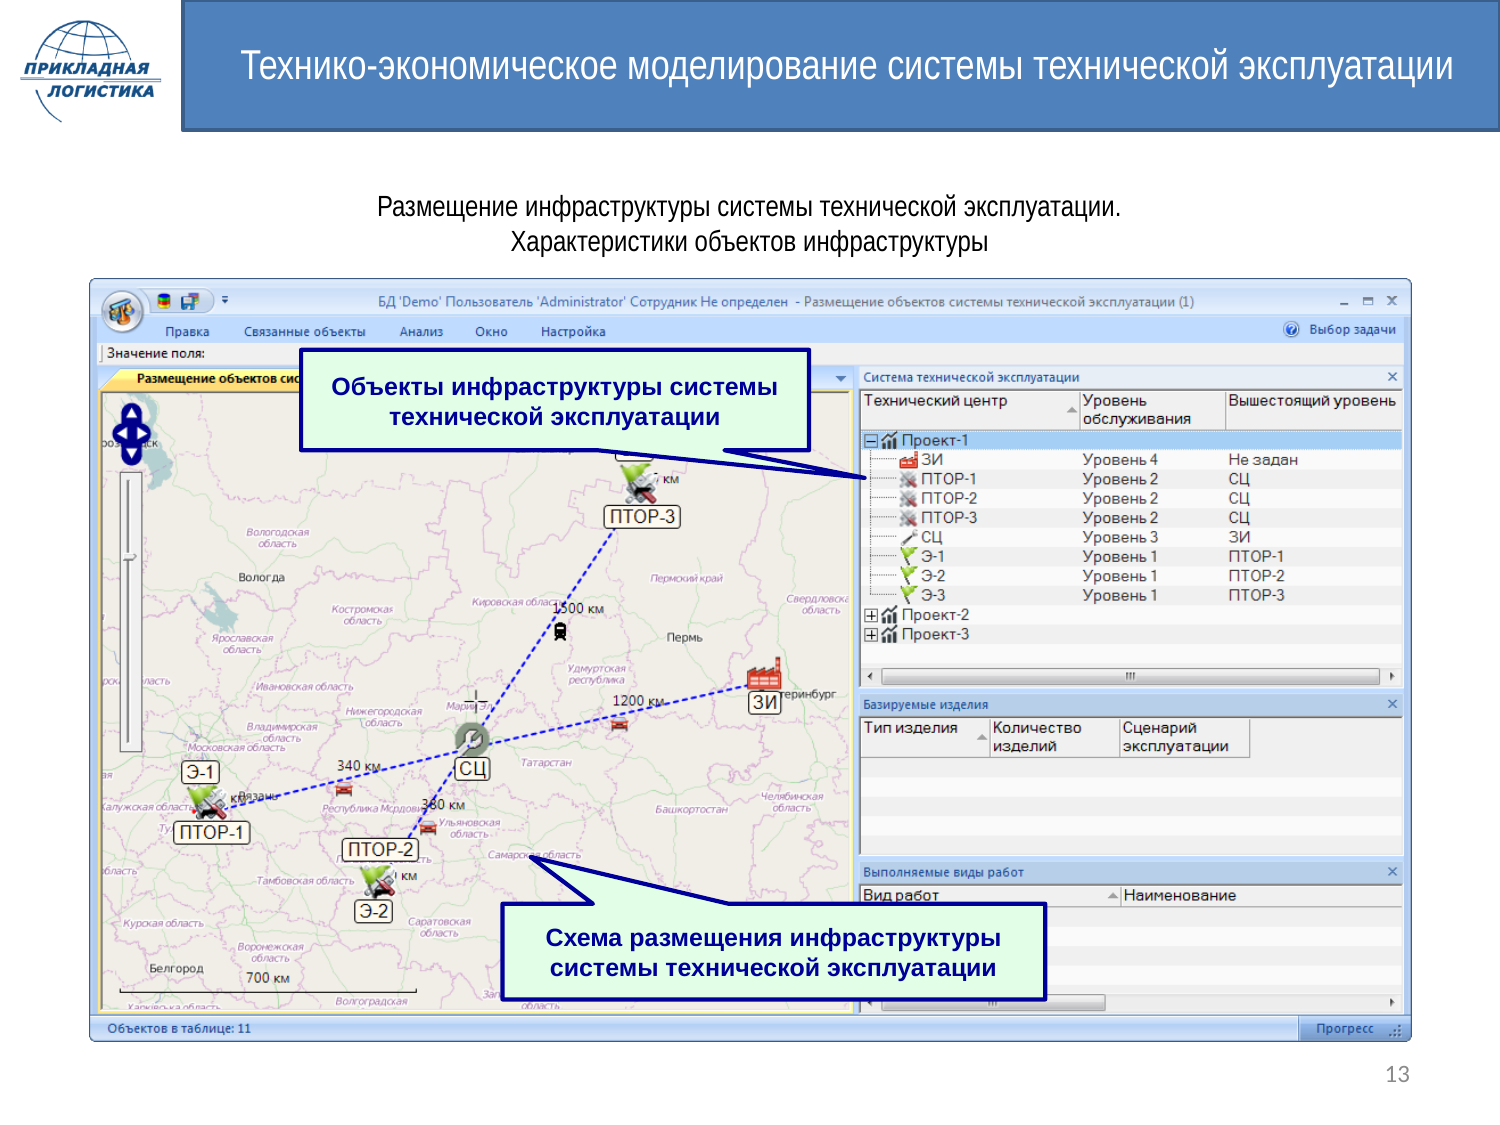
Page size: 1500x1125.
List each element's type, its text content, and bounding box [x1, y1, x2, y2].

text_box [182, 0, 1500, 131]
slide_number 13 [1074, 1042, 1425, 1103]
picture [14, 11, 169, 131]
picture [89, 278, 1412, 1042]
text_box Размещение инфраструктуры системы технической эксплуатации. Характеристики объектов инфраструктуры [122, 159, 1378, 277]
